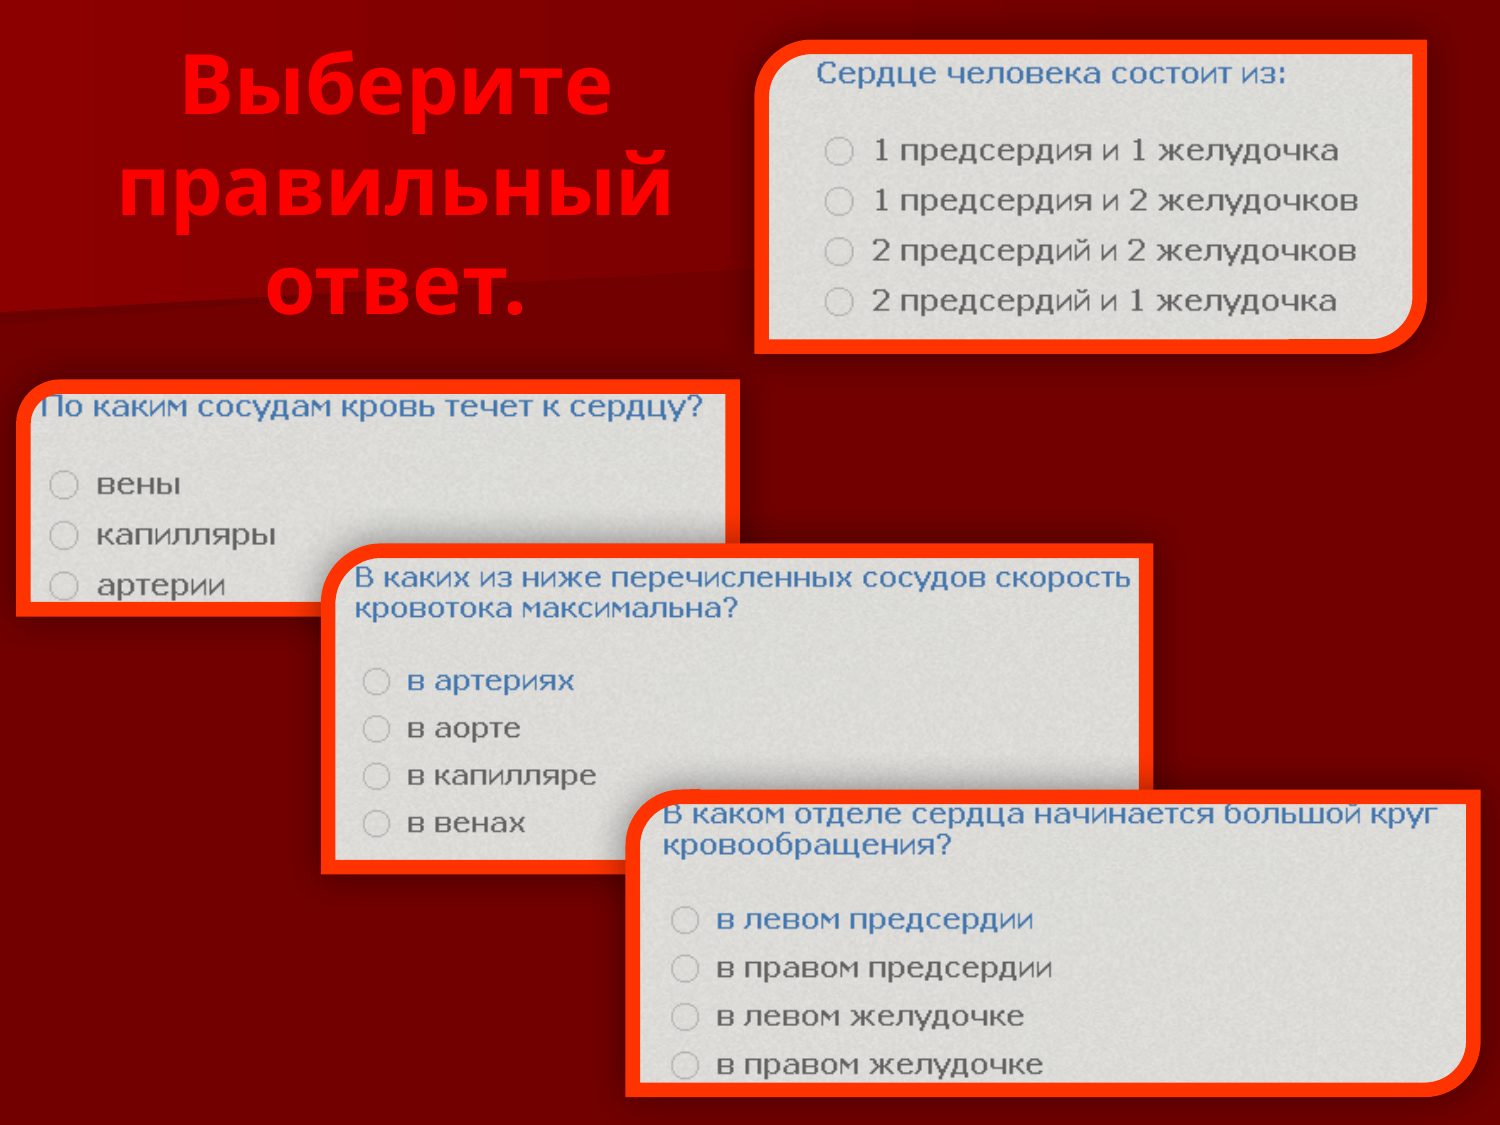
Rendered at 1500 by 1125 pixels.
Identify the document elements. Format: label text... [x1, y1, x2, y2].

picture [761, 46, 1420, 347]
picture [23, 386, 1474, 1091]
title Выберите правильный ответ. [0, 34, 793, 329]
